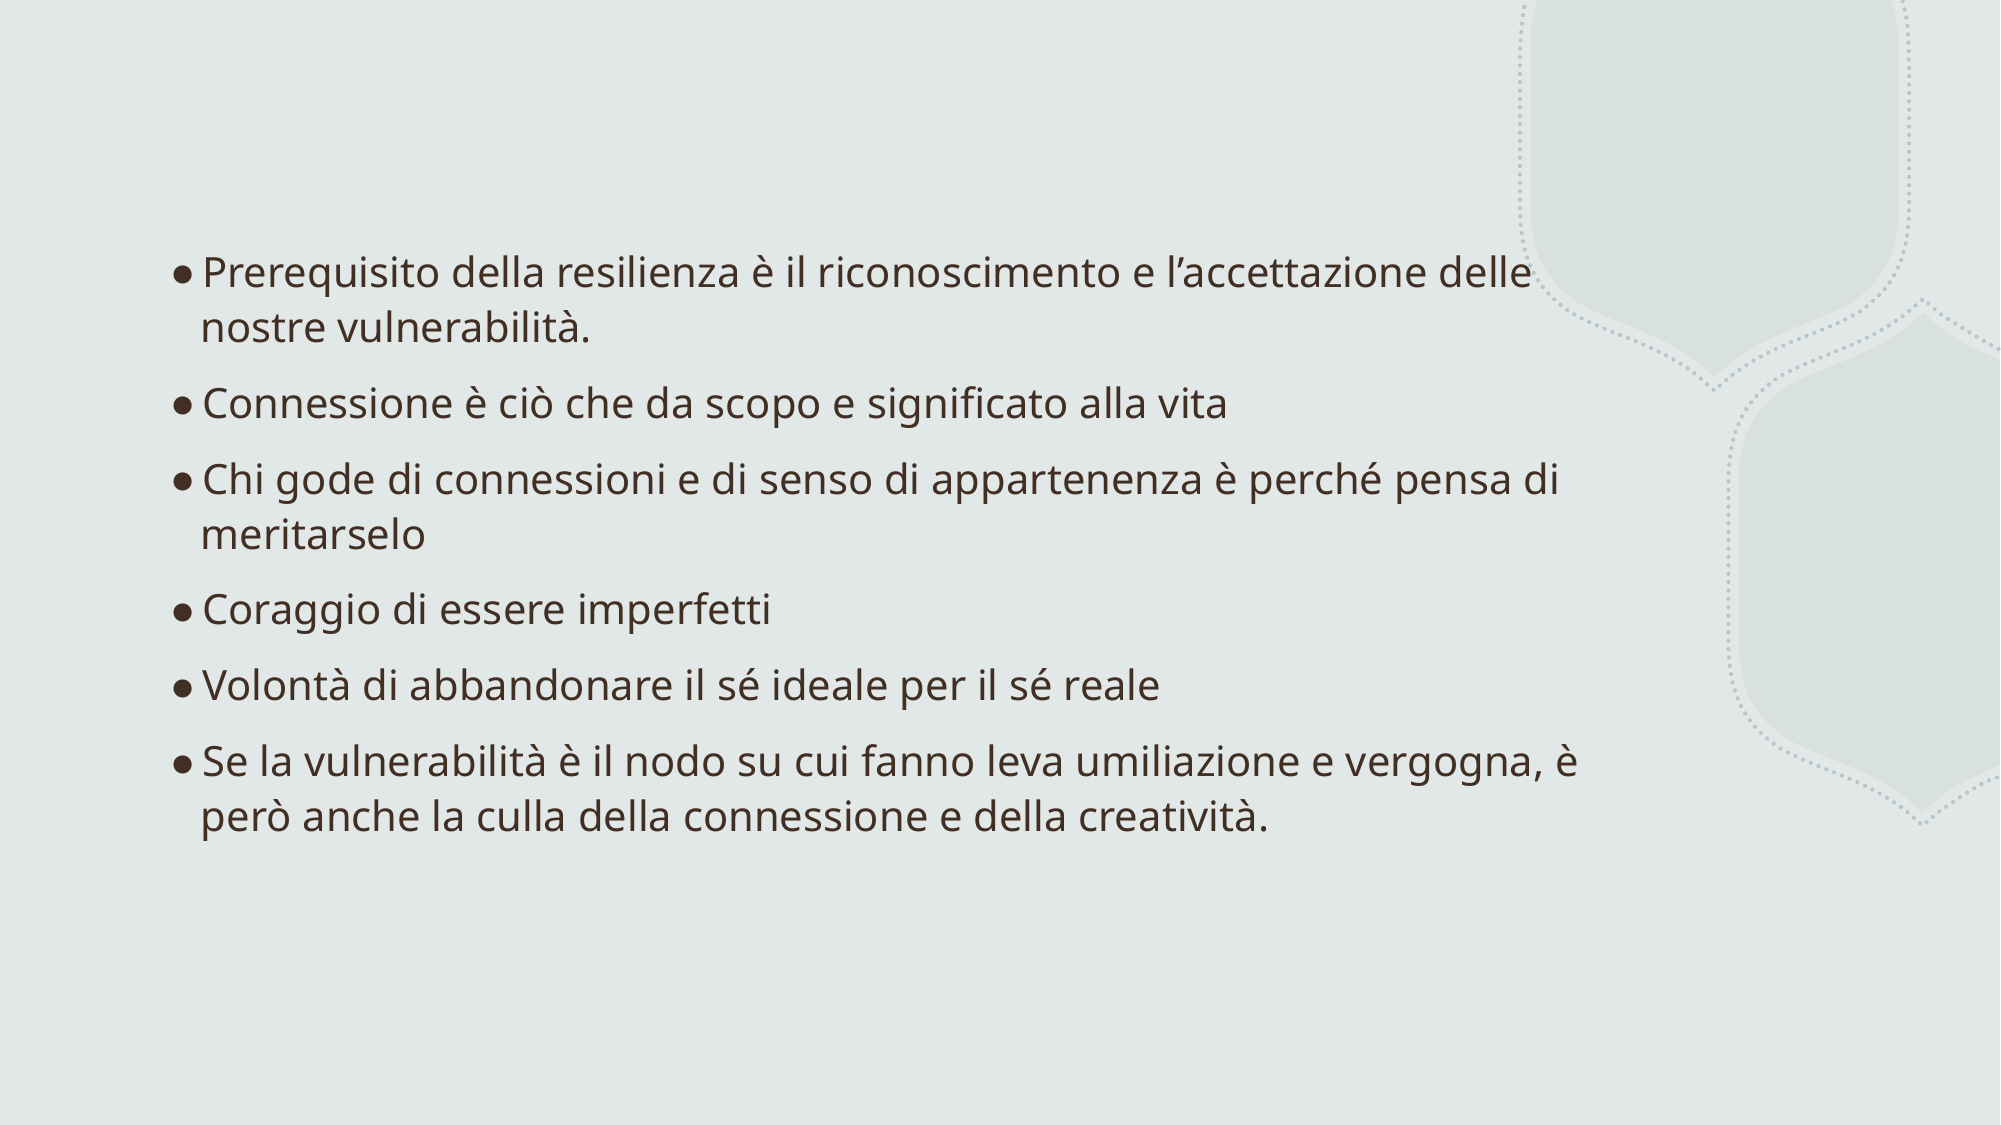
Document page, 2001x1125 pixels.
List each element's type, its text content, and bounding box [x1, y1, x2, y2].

list Prerequisito della resilienza è il riconoscimento e l’accettazione delle nostre vulnerabilità. Connessione è ciò che da scopo e significato alla vita Chi gode di connessioni e di senso di appartenenza è perché pensa di meritarselo Coraggio di essere imperfetti Volontà di abbandonare il sé ideale per il sé reale Se la vulnerabilità è il nodo su cui fanno leva umiliazione e vergogna, è però anche la culla della connessione e della creatività. [148, 233, 1638, 833]
